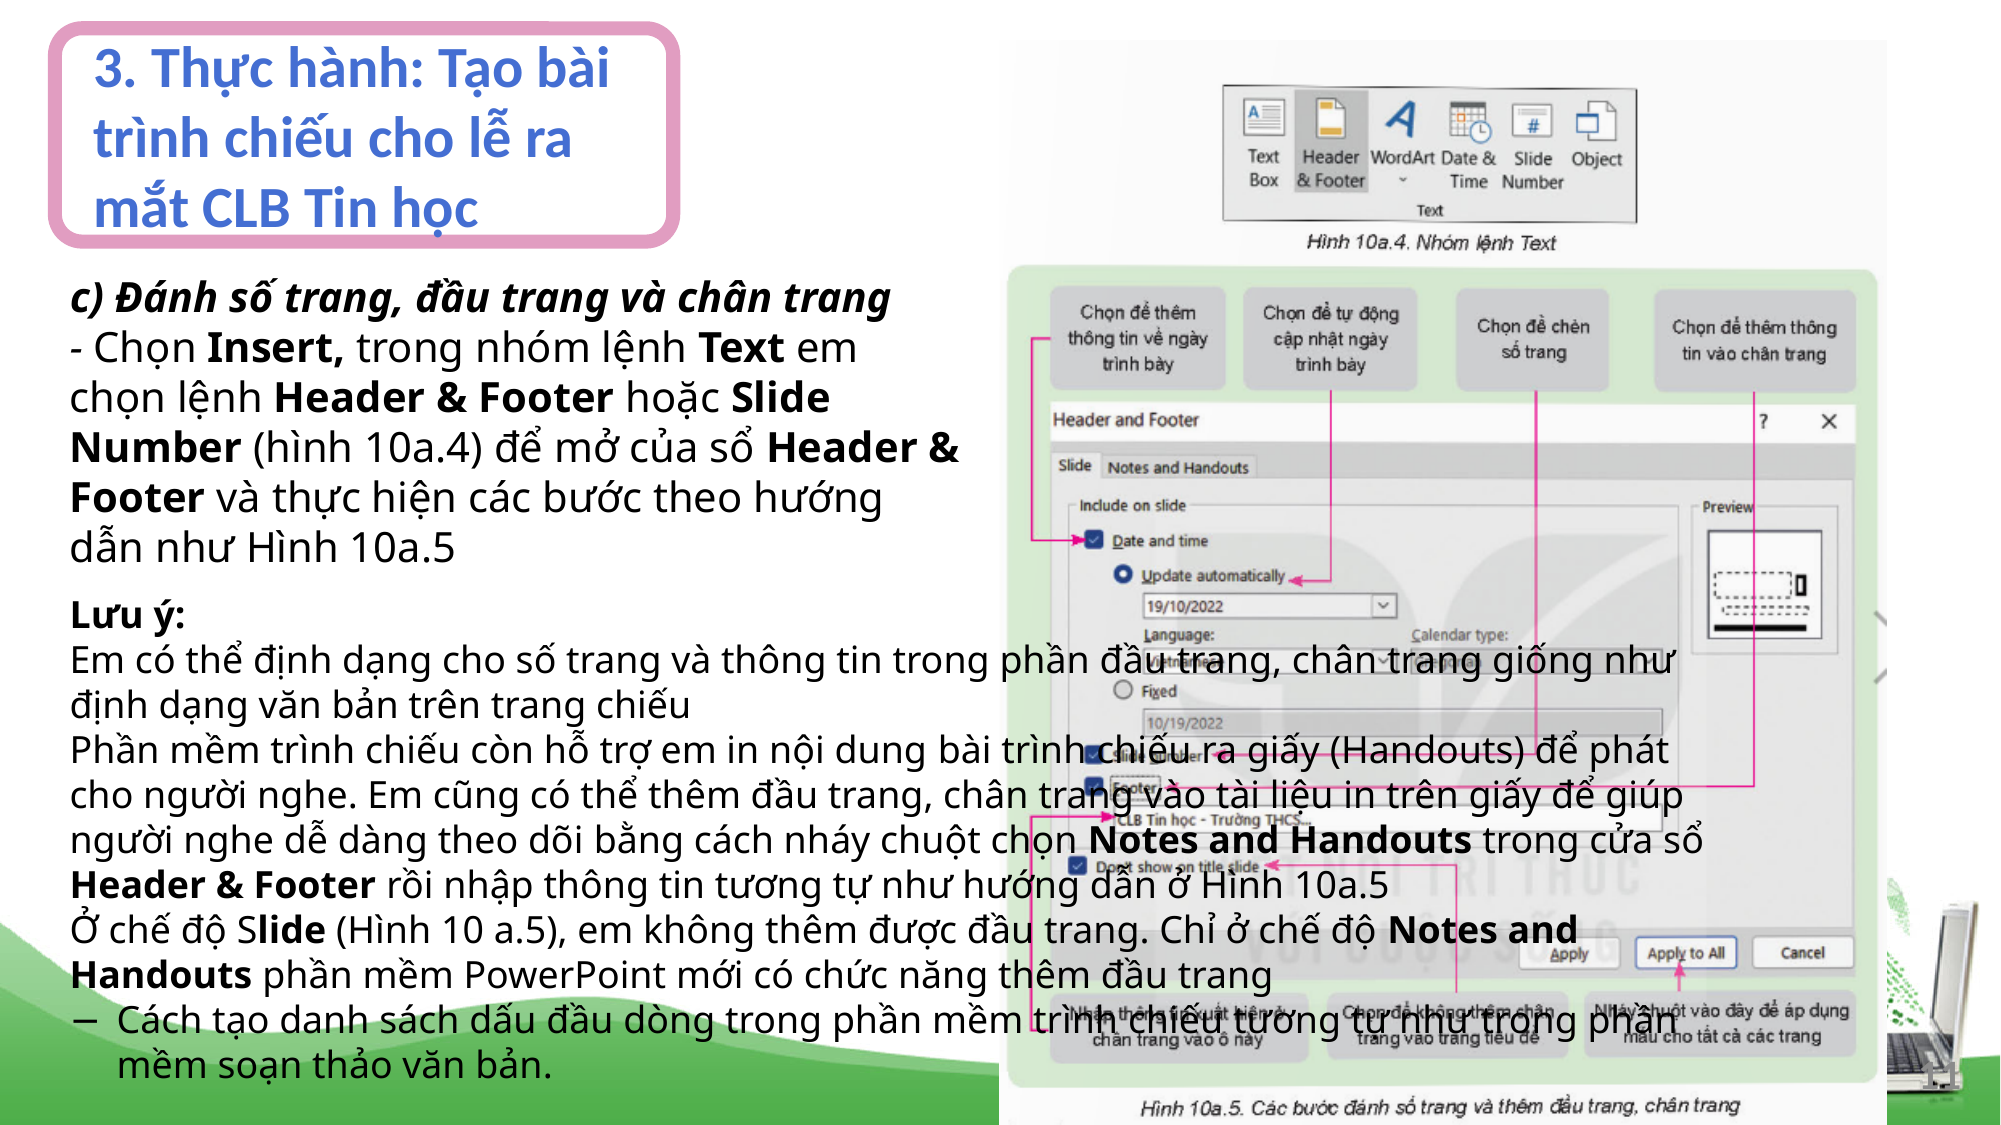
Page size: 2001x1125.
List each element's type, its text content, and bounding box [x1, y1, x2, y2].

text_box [54, 21, 674, 249]
slide_number 11 [1887, 1042, 1977, 1103]
text_box c) Đánh số trang, đầu trang và chân trang - Chọn Insert, trong nhóm lệnh Text em chọn lệnh Header & Footer hoặc Slide Number (hình 10a.4) để mở của sổ Header & Footer và thực hiện các bước theo hướng dẫn như Hình 10a.5 [54, 263, 975, 579]
text_box Lưu ý: Em có thể định dạng cho số trang và thông tin trong phần đầu trang, chân trang giống như định dạng văn bản trên trang chiếu Phần mềm trình chiếu còn hỗ trợ em in nội dung bài trình chiếu ra giấy (Handouts) để phát cho người nghe. Em cũng có thể thêm đầu trang, chân trang vào tài liệu in trên giấy để giúp người nghe dễ dàng theo dõi bằng cách nháy chuột chọn Notes and Handouts trong cửa sổ Header & Footer rồi nhập thông tin tương tự như hướng dẫn ở Hình 10a.5 Ở chế độ Slide (Hình 10 a.5), em không thêm được đầu trang. Chỉ ở chế độ Notes and Handouts phần mềm PowerPoint mới có chức năng thêm đầu trang Cách tạo danh sách dấu đầu dòng trong phần mềm trình chiếu tương tự như trong phần mềm soạn thảo văn bản. [54, 583, 999, 1094]
picture [0, 0, 2001, 1125]
